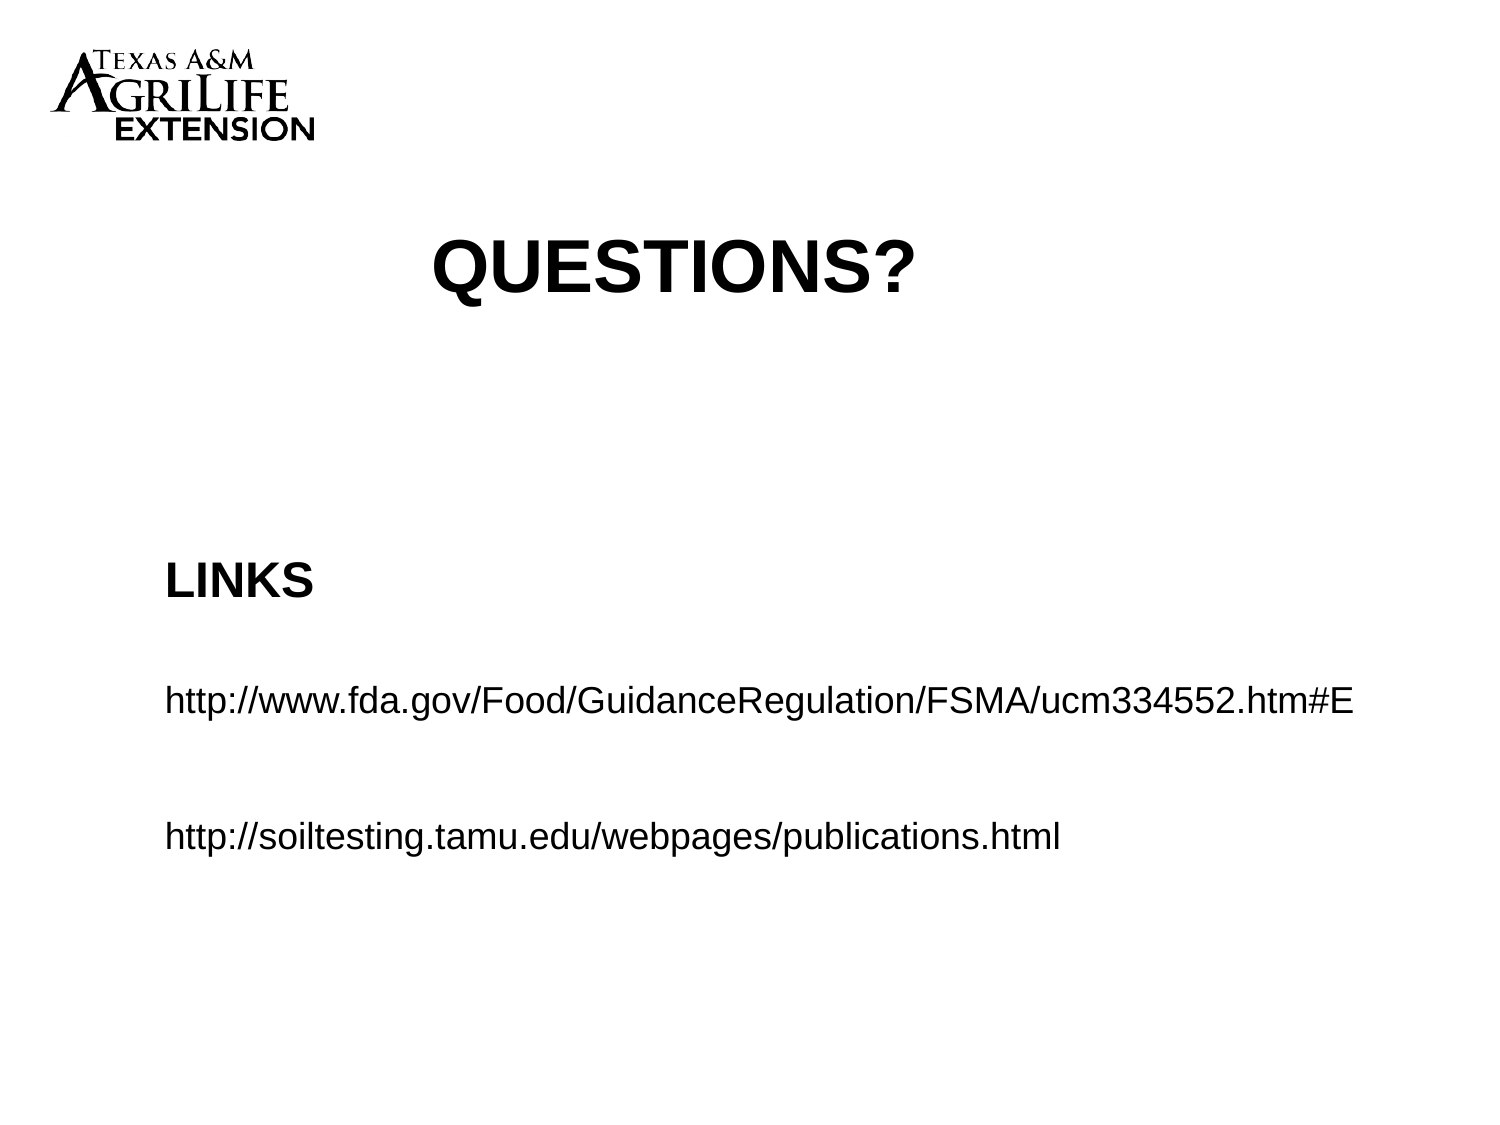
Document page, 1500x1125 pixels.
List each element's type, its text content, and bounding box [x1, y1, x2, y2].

text_box http://www.fda.gov/Food/GuidanceRegulation/FSMA/ucm334552.htm#E [150, 668, 1426, 729]
text_box QUESTIONS? LINKS [149, 149, 1200, 615]
text_box http://soiltesting.tamu.edu/webpages/publications.html [150, 804, 1326, 865]
picture [49, 49, 315, 141]
